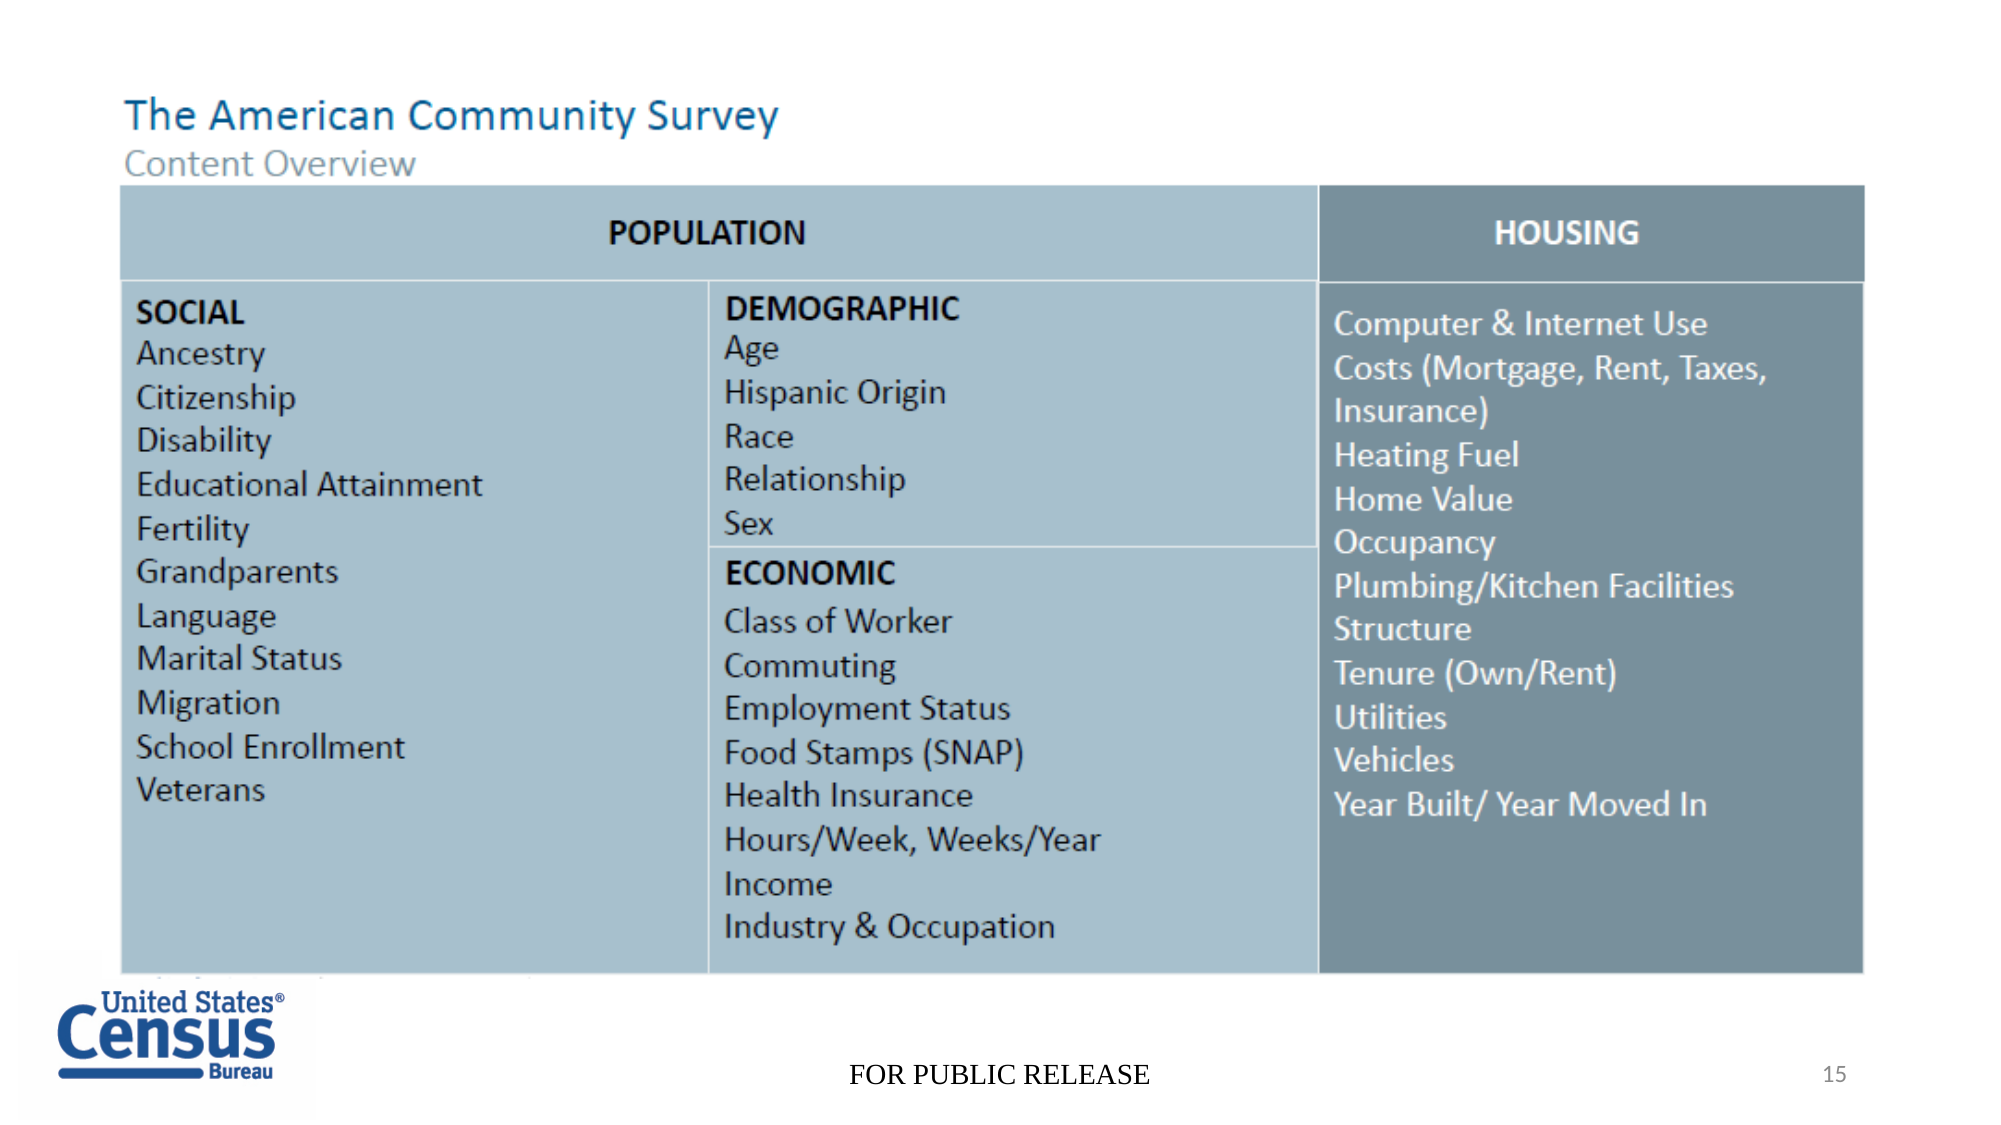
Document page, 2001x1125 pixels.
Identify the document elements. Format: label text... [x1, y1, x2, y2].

footer FOR PUBLIC RELEASE [662, 1042, 1338, 1103]
picture [18, 84, 1891, 1120]
slide_number 15 [1412, 1042, 1863, 1103]
